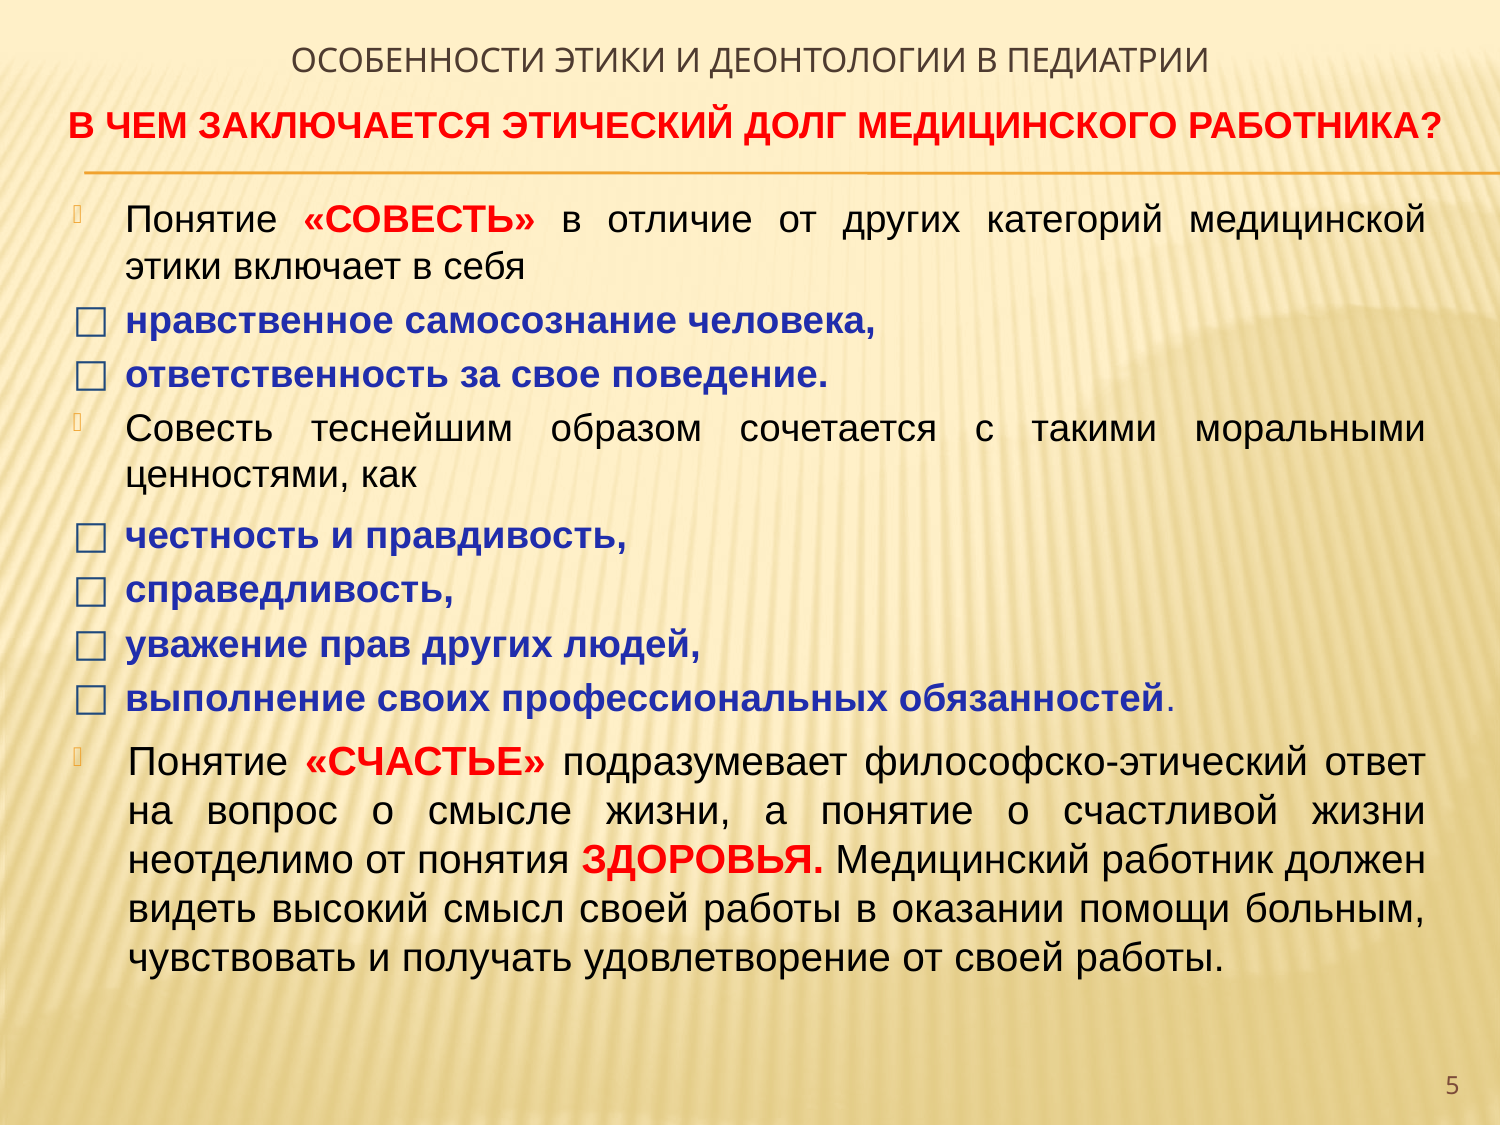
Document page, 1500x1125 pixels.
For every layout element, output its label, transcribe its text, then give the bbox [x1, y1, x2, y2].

title В чем заключается этический долг медицинского работника? [53, 94, 1479, 150]
text_box Особенности этики и Деонтологии в педиатрии [253, 30, 1247, 87]
slide_number 5 [1350, 1061, 1475, 1103]
list Понятие «СОВЕСТЬ» в отличие от других категорий медицинской этики включает в себя нравственное самосознание человека, ответственность за свое поведение. Совесть теснейшим образом сочетается с такими моральными ценностями, как честность и правдивость, справедливость, уважение прав других людей, выполнение своих профессиональных обязанностей. [58, 186, 1442, 727]
text_box Понятие «СЧАСТЬЕ» подразумевает философско-этический ответ на вопрос о смысле жизни, а понятие о счастливой жизни неотделимо от понятия ЗДОРОВЬЯ. Медицинский работник должен видеть высокий смысл своей работы в оказании помощи больным, чувствовать и получать удовлетворение от своей работы. [58, 727, 1442, 1000]
